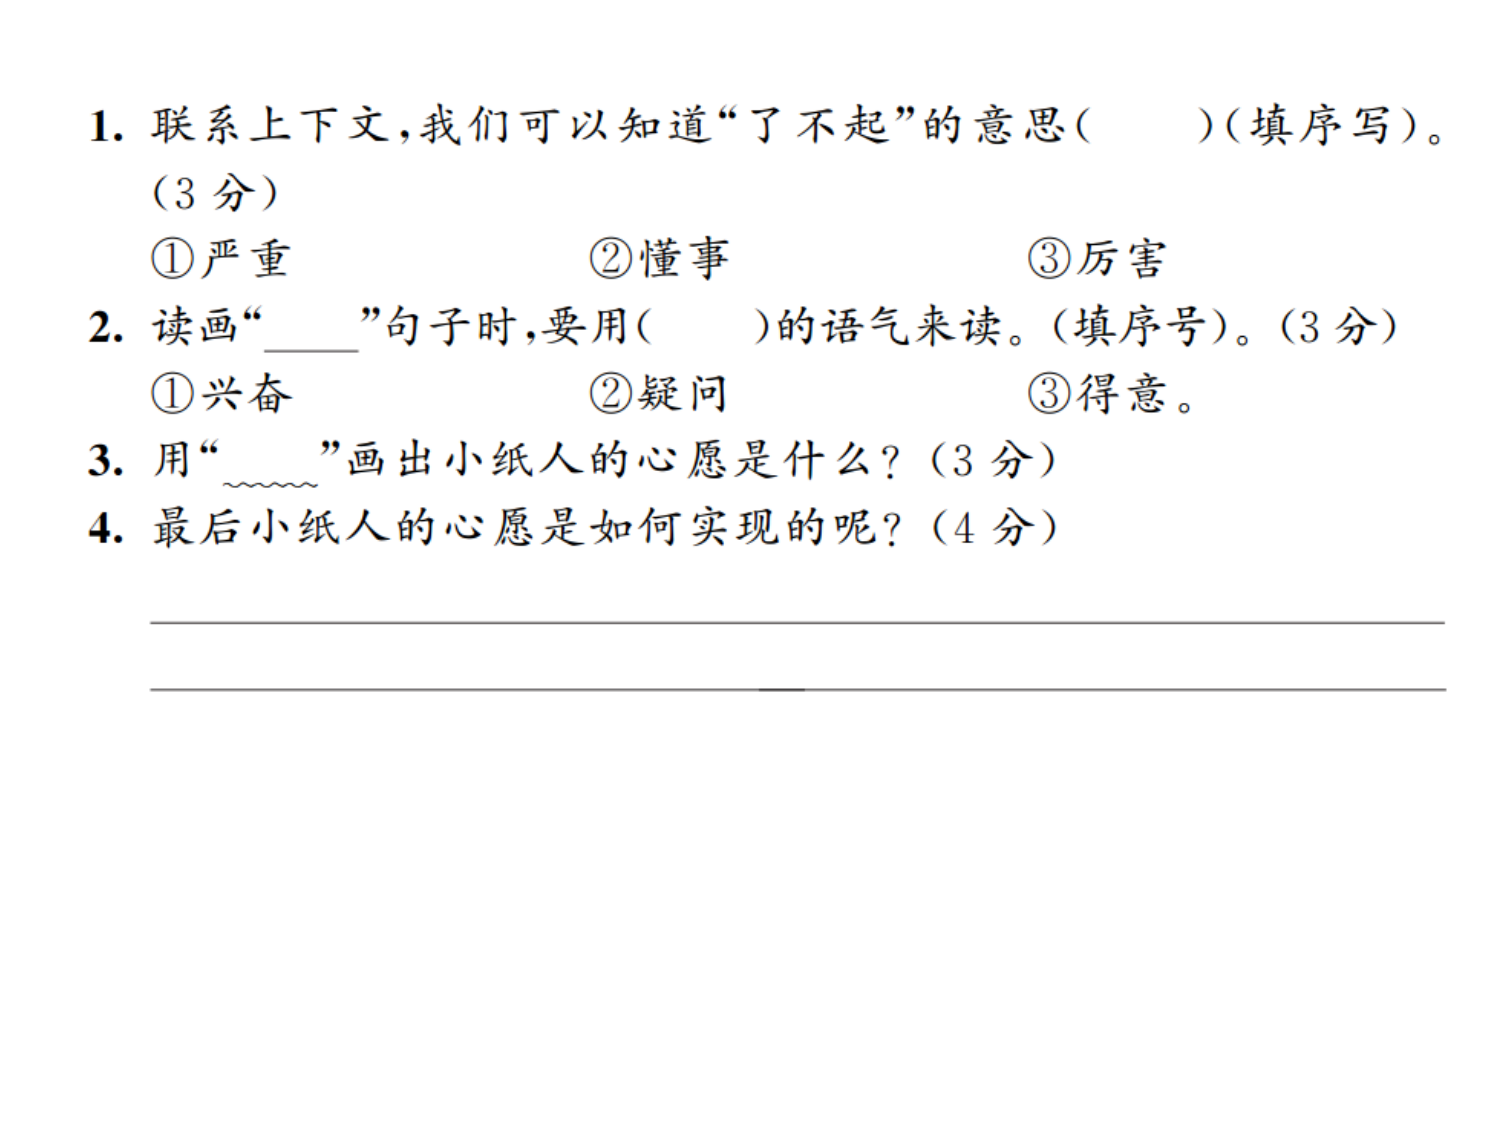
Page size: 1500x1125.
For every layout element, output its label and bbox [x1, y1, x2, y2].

picture [41, 89, 1459, 698]
